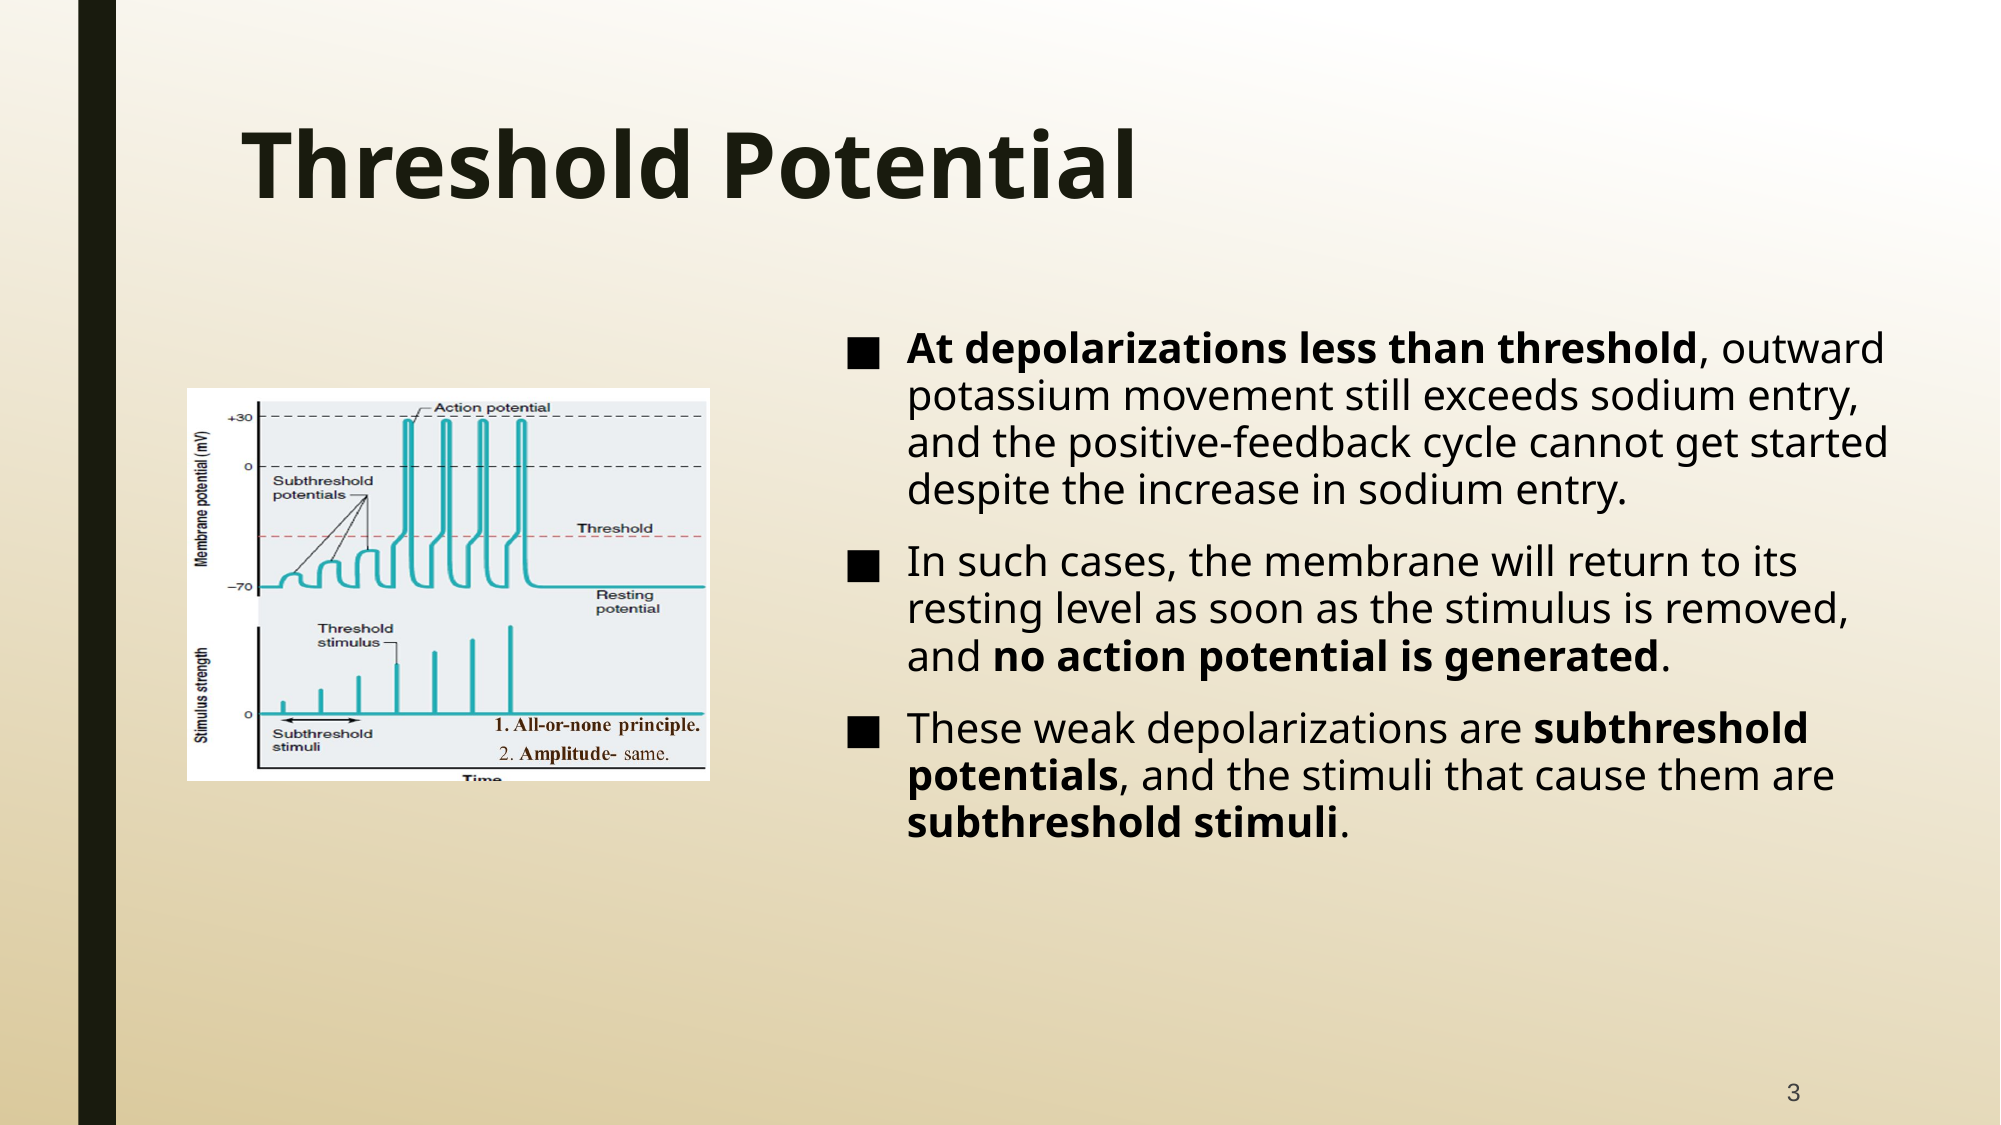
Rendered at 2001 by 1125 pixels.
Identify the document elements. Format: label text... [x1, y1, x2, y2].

picture [187, 388, 710, 781]
list At depolarizations less than threshold, outward potassium movement still exceeds sodium entry, and the positive-feedback cycle cannot get started despite the increase in sodium entry. In such cases, the membrane will return to its resting level as soon as the stimulus is removed, and no action potential is generated. These weak depolarizations are subthreshold potentials, and the stimuli that cause them are subthreshold stimuli. [828, 318, 1911, 905]
title Threshold Potential [225, 112, 1800, 357]
slide_number 3 [1553, 1058, 1816, 1125]
